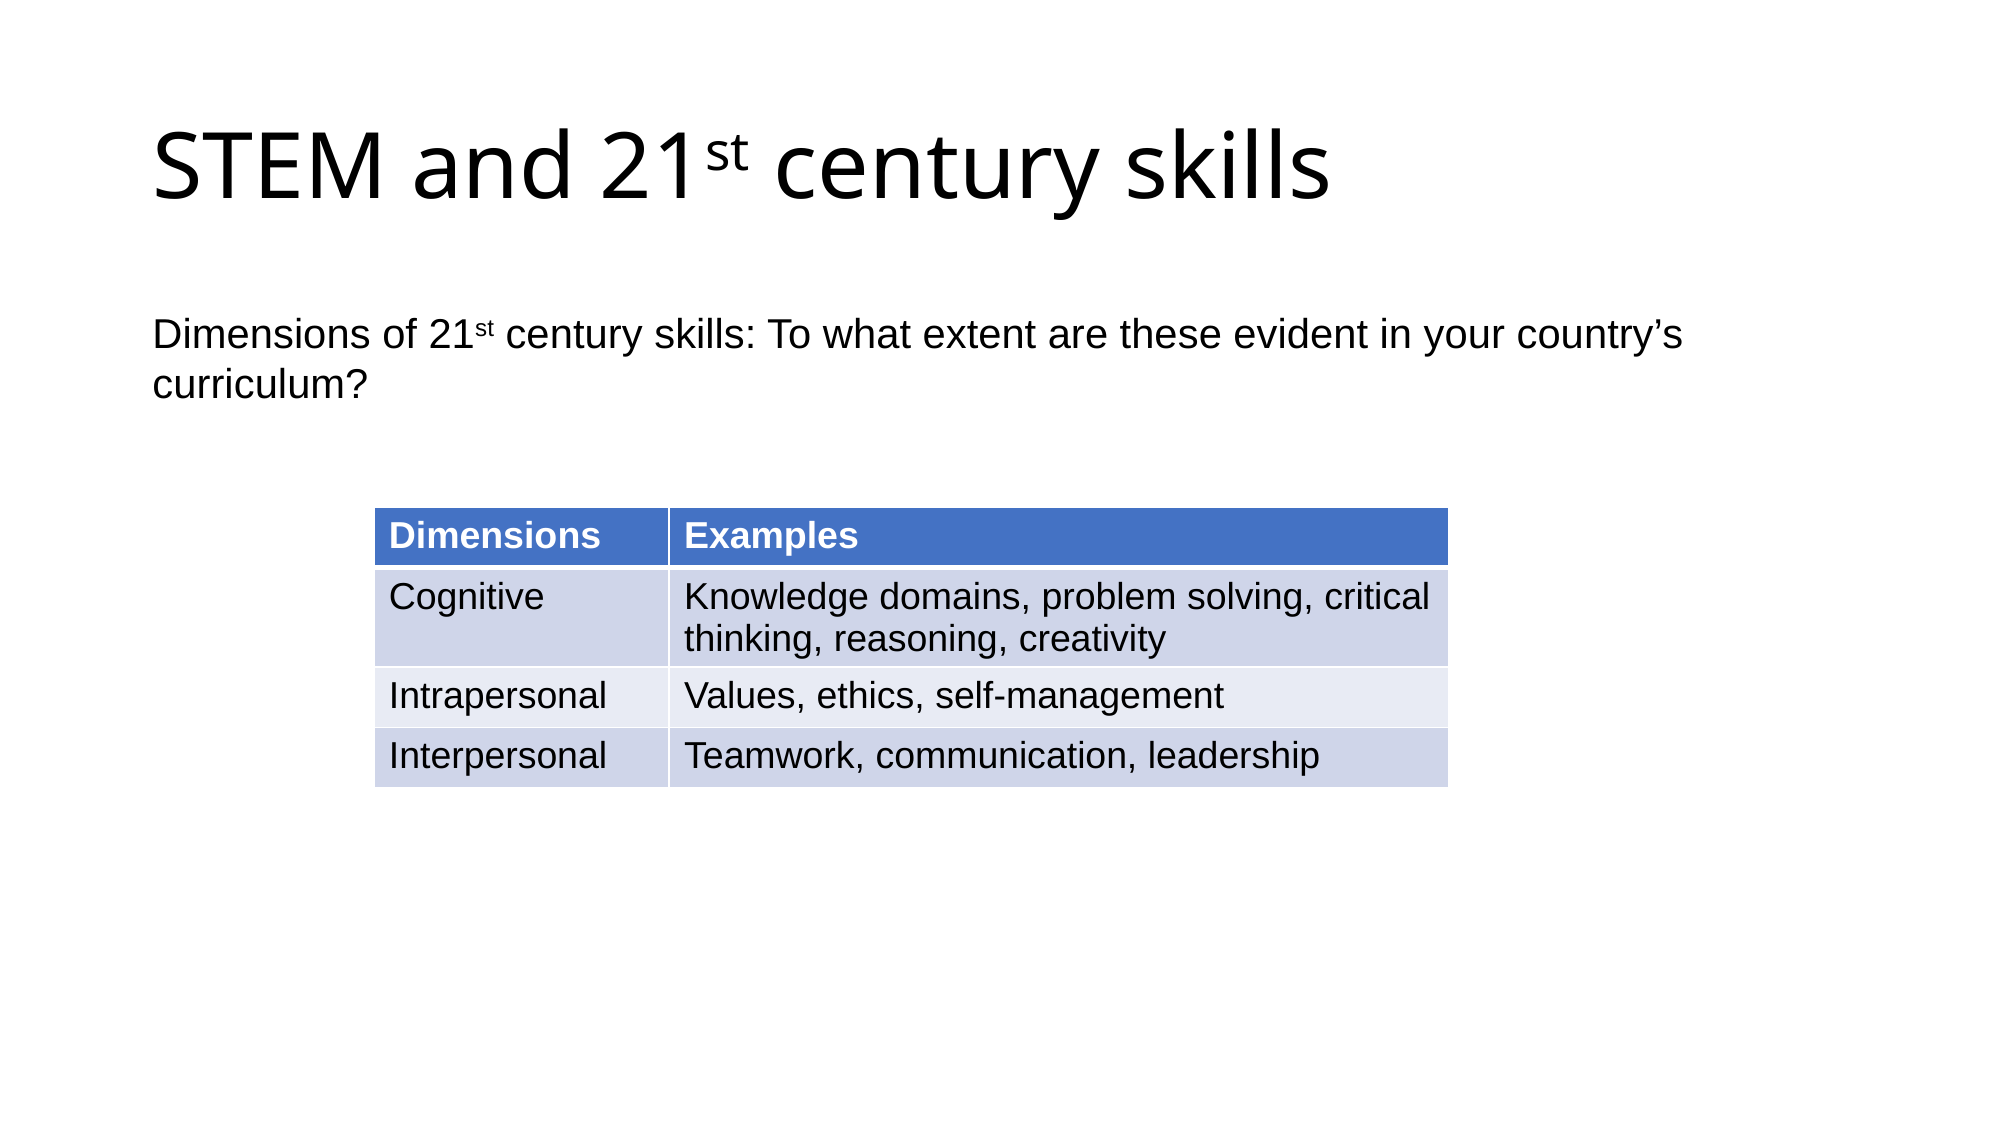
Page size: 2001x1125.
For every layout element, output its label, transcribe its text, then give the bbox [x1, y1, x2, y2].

title STEM and 21st century skills [137, 59, 1863, 278]
list Dimensions of 21st century skills: To what extent are these evident in your country’s curriculum? [137, 299, 1863, 1014]
table_cell Cognitive [375, 570, 668, 666]
table_cell Knowledge domains, problem solving, critical thinking, reasoning, creativity [670, 570, 1448, 666]
table_cell Intrapersonal [375, 668, 668, 727]
table_cell Values, ethics, self-management [670, 668, 1448, 727]
table_header Examples [670, 508, 1448, 565]
table_header Dimensions [375, 508, 668, 565]
table_cell Teamwork, communication, leadership [670, 728, 1448, 787]
table_cell Interpersonal [375, 728, 668, 787]
